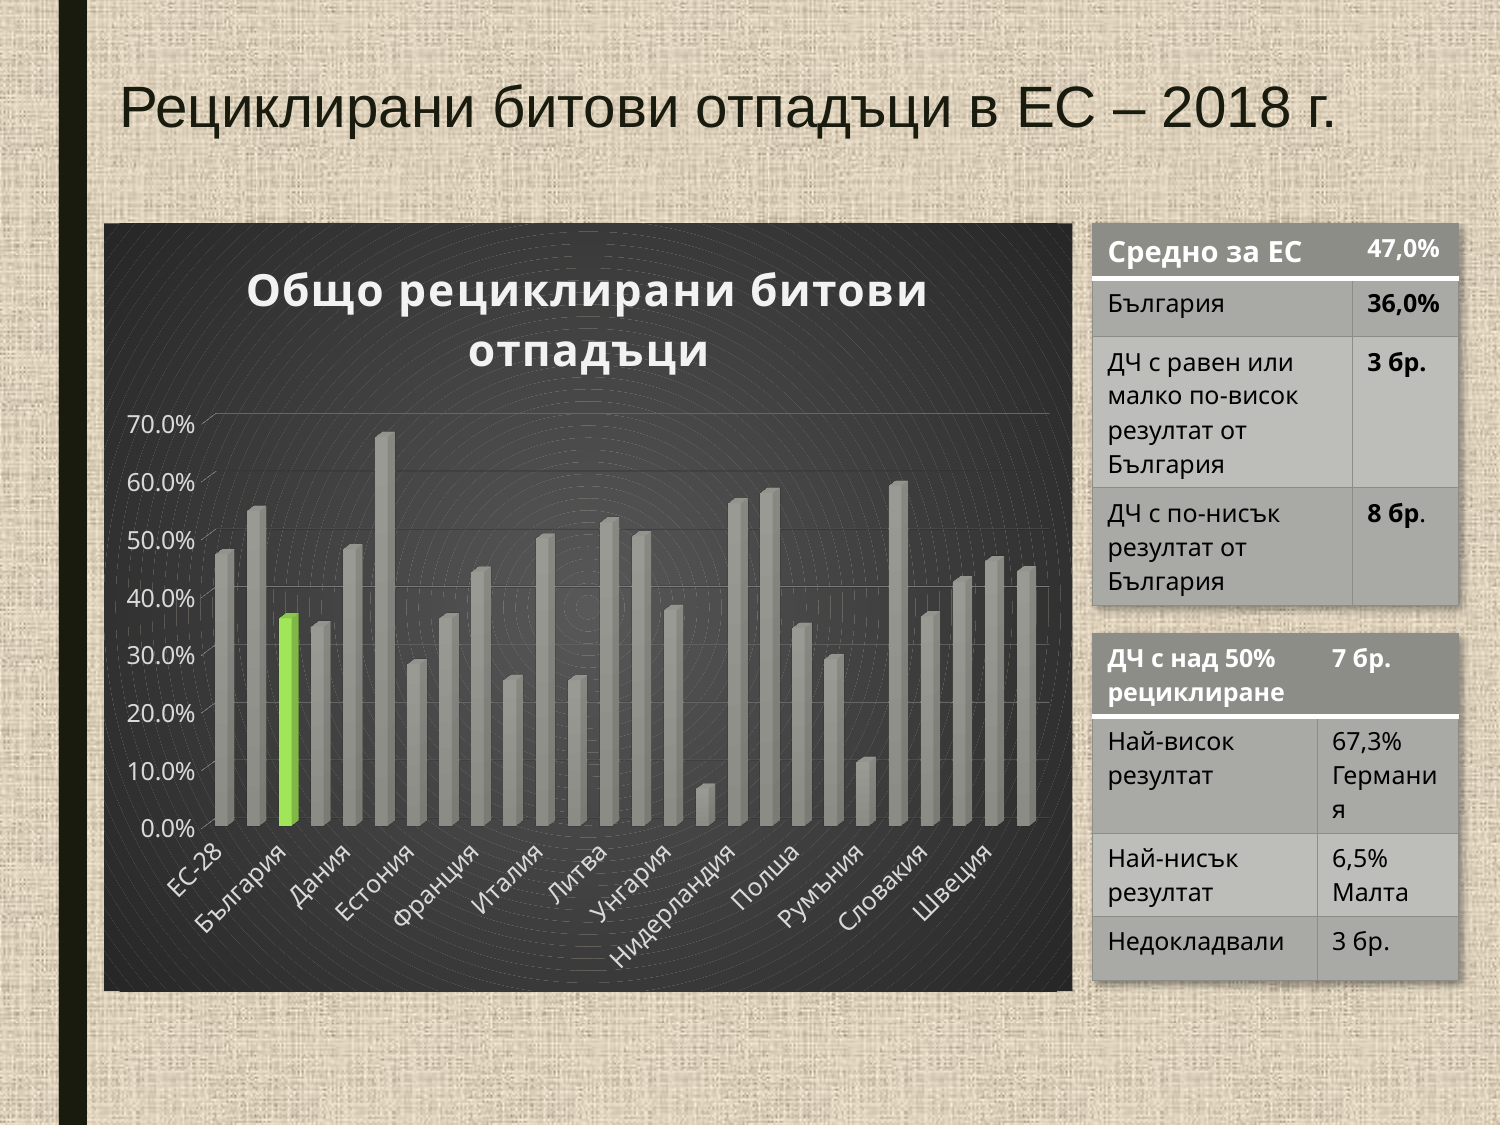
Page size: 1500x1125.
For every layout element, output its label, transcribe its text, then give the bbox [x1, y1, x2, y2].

table_cell ДЧ с равен или малко по-висок резултат от България [1093, 337, 1352, 487]
table_header 47,0% [1353, 224, 1458, 276]
table_header Средно за ЕС [1093, 224, 1352, 276]
table_cell 36,0% [1353, 281, 1458, 336]
table_cell 8 бр. [1353, 488, 1458, 605]
title Рециклирани битови отпадъци в ЕС – 2018 г. [104, 70, 1458, 212]
table_cell 67,3% Германия [1318, 719, 1458, 833]
table_cell Най-висок резултат [1093, 719, 1317, 833]
table_cell 6,5% Малта [1318, 834, 1458, 916]
table_cell Най-нисък резултат [1093, 834, 1317, 916]
table_cell ДЧ с по-нисък резултат от България [1093, 488, 1352, 605]
table_cell България [1093, 281, 1352, 336]
table_cell 3 бр. [1353, 337, 1458, 487]
table_cell 3 бр. [1318, 917, 1458, 980]
table_header 7 бр. [1318, 634, 1458, 714]
chart [104, 223, 1073, 992]
table_cell Недокладвали [1093, 917, 1317, 980]
picture [0, 0, 58, 1125]
picture [87, 0, 1500, 1125]
table_header ДЧ с над 50% рециклиране [1093, 634, 1317, 714]
